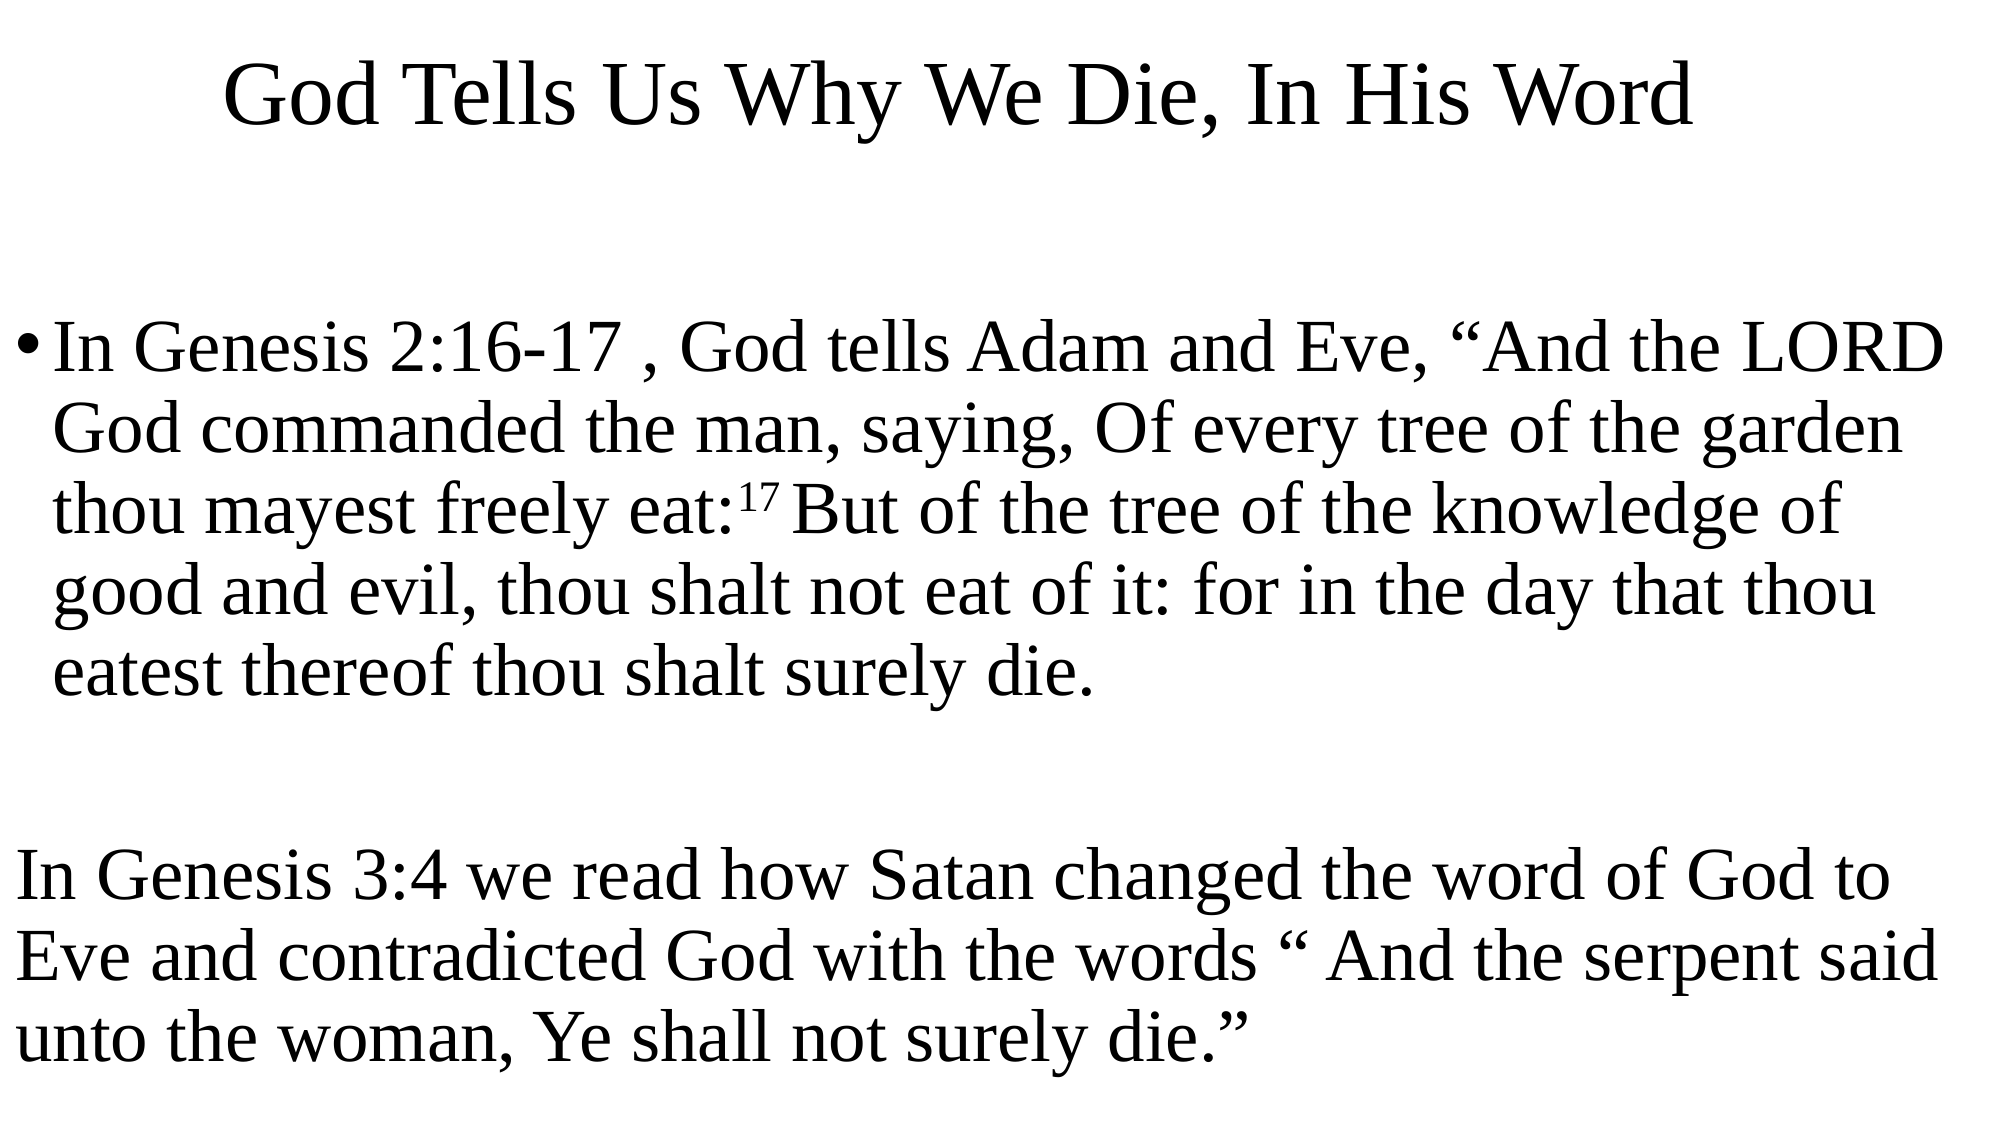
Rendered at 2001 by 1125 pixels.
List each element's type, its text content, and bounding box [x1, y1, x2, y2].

title God Tells Us Why We Die, In His Word [0, 0, 2000, 190]
list In Genesis 2:16-17 , God tells Adam and Eve, “And the Lord God commanded the man, saying, Of every tree of the garden thou mayest freely eat:17 But of the tree of the knowledge of good and evil, thou shalt not eat of it: for in the day that thou eatest thereof thou shalt surely die. In Genesis 3:4 we read how Satan changed the word of God to Eve and contradicted God with the words “ And the serpent said unto the woman, Ye shall not surely die.” [0, 299, 2000, 1125]
